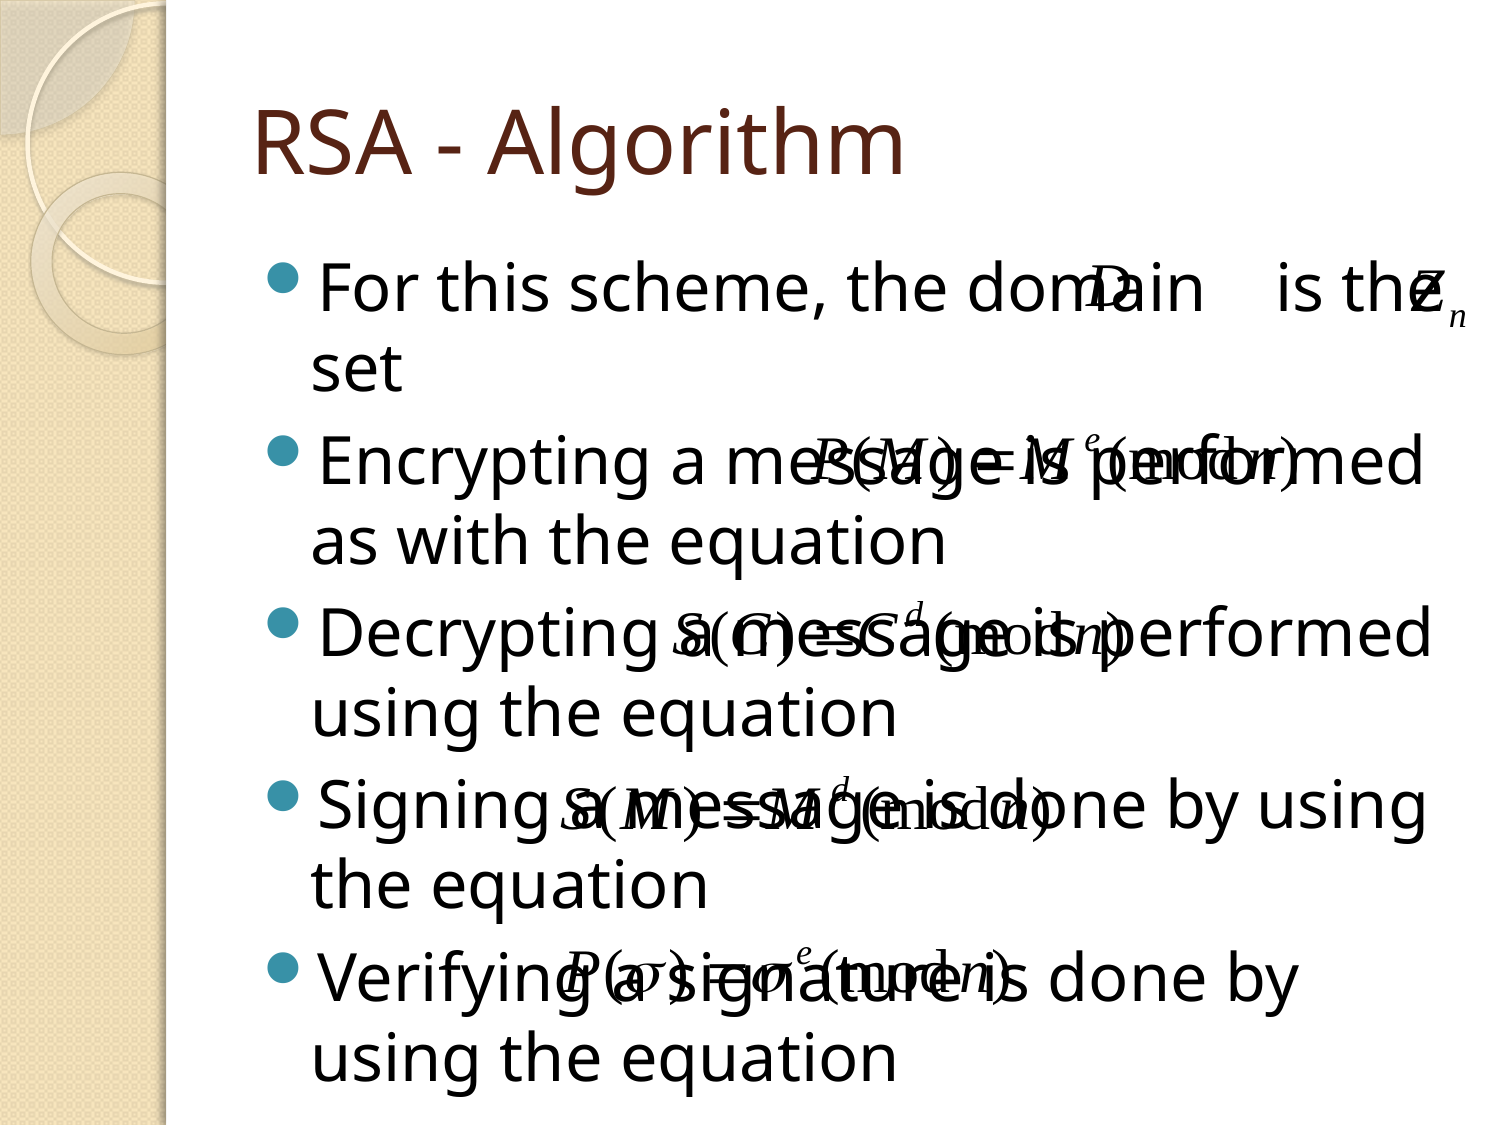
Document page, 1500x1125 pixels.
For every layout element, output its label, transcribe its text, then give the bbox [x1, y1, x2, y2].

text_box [662, 587, 1139, 681]
title RSA - Algorithm [235, 45, 1466, 233]
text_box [799, 412, 1312, 506]
list For this scheme, the domain is the set Encrypting a message is performed as with the equation Decrypting a message is performed using the equation Signing a message is done by using the equation Verifying a signature is done by using the equation [235, 237, 1466, 1026]
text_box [1074, 249, 1143, 318]
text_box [1399, 249, 1478, 344]
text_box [552, 924, 1024, 1019]
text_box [549, 762, 1062, 856]
